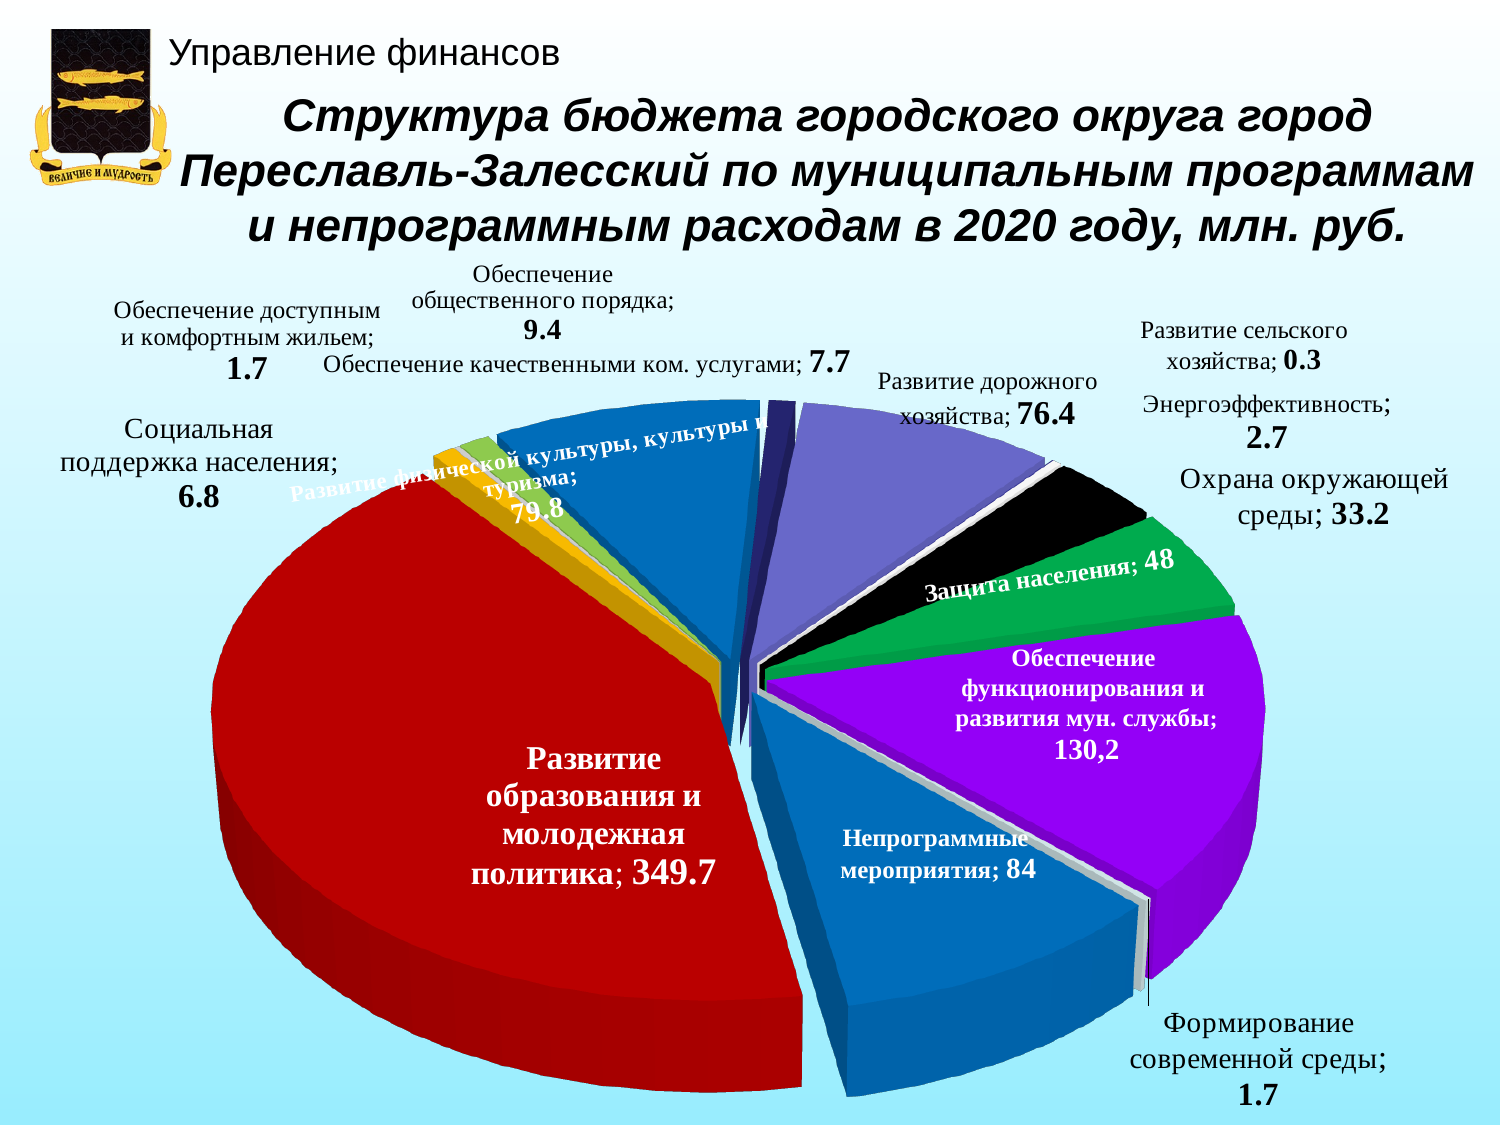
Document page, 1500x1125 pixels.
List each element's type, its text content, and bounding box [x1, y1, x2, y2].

title Структура бюджета городского округа город Переславль-Залесский по муниципальным программам и непрограммным расходам в 2020 году, млн. руб. [151, 74, 1500, 236]
text_box Управление финансов [112, 21, 617, 81]
chart [0, 243, 1477, 1123]
picture [29, 28, 172, 186]
